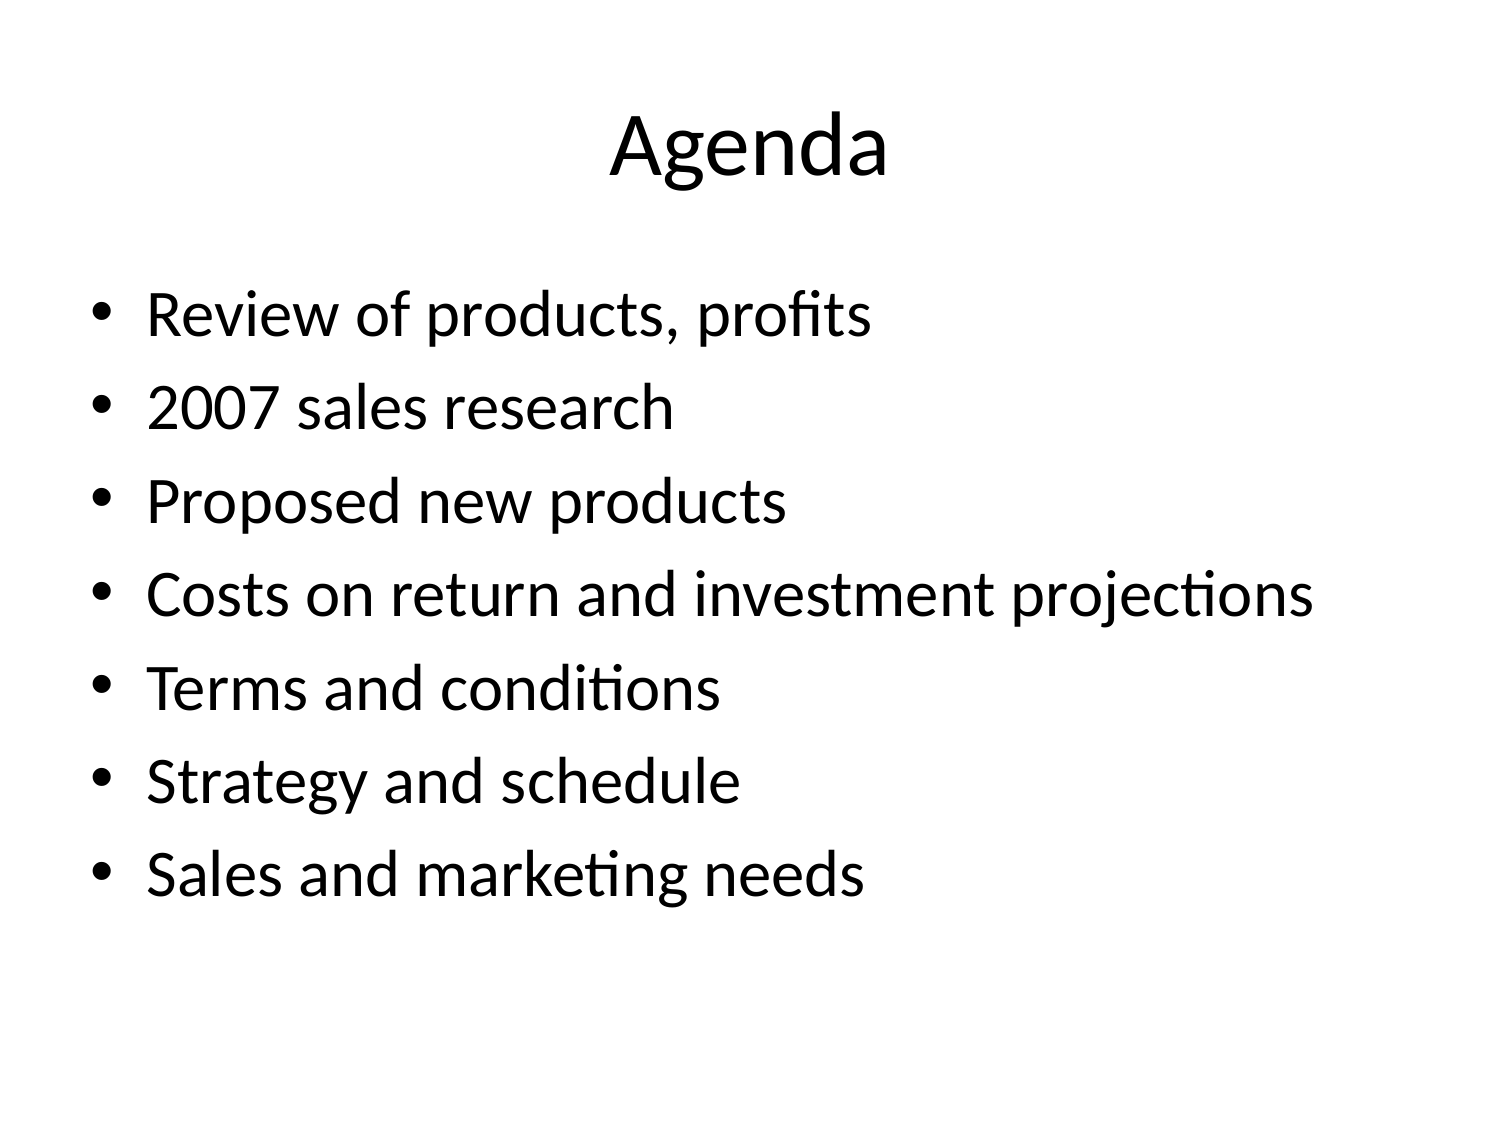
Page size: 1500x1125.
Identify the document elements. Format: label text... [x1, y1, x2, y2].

title Agenda [75, 45, 1425, 233]
list Review of products, profits 2007 sales research Proposed new products Costs on return and investment projections Terms and conditions Strategy and schedule Sales and marketing needs [75, 262, 1425, 1005]
